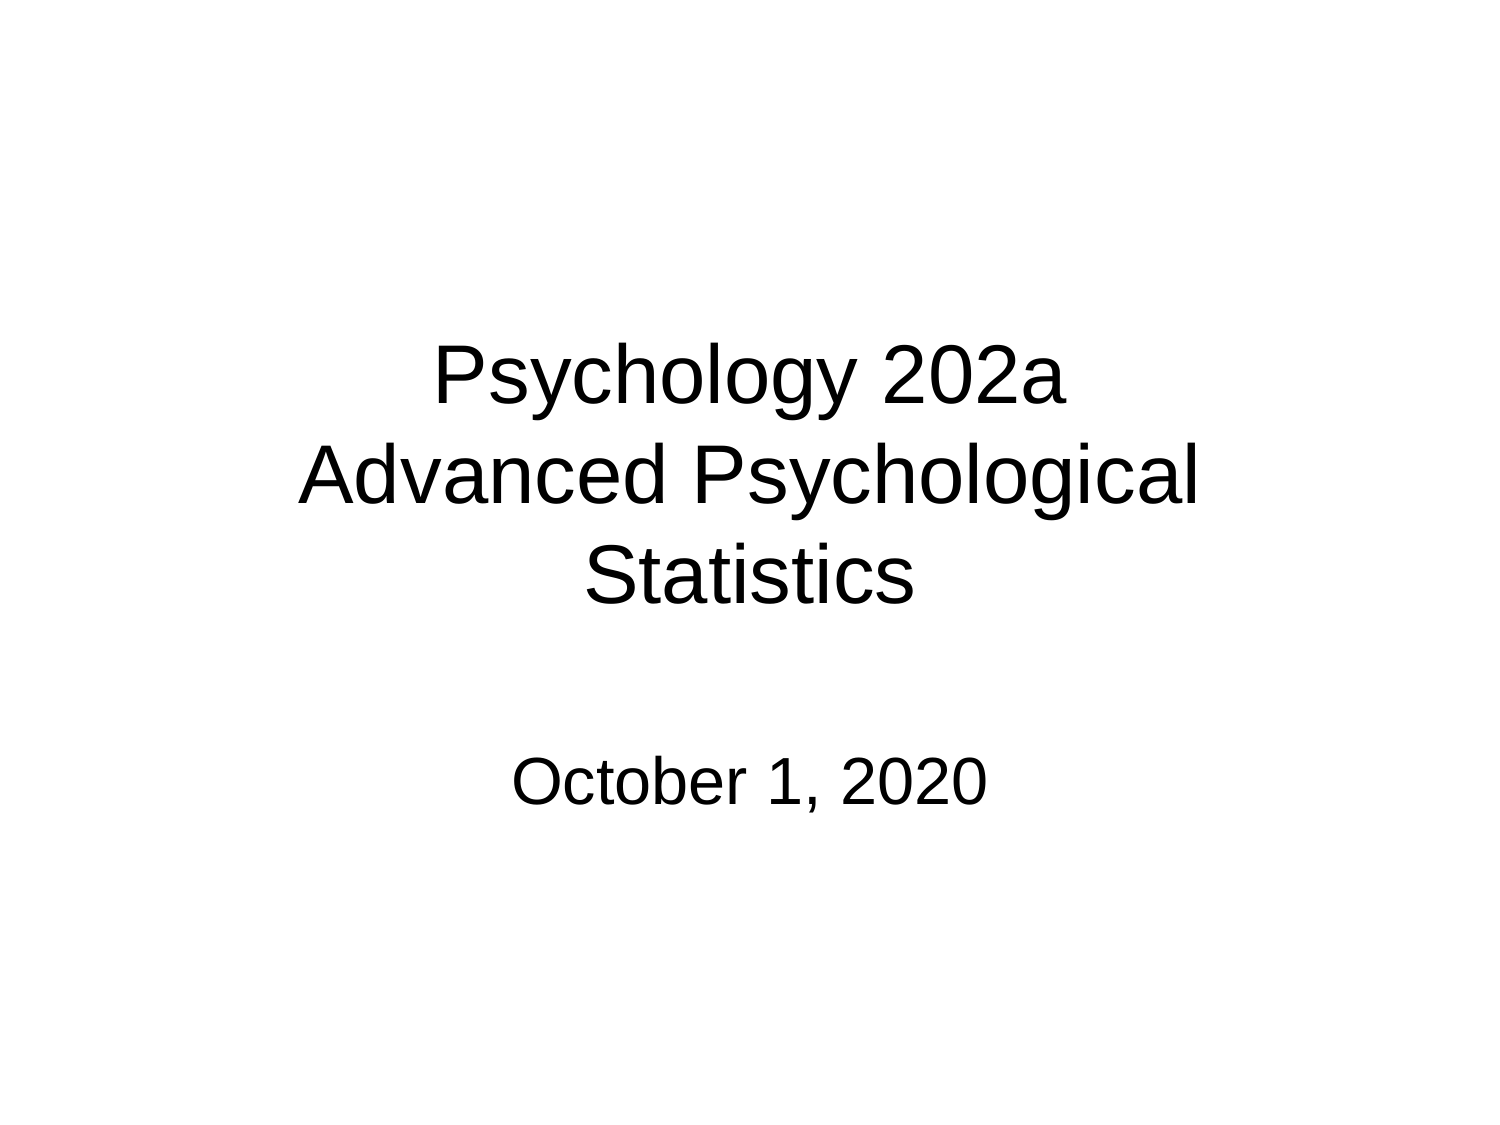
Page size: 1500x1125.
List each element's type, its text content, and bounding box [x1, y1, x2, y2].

subtitle October 1, 2020 [224, 637, 1276, 926]
title Psychology 202a Advanced Psychological Statistics [112, 349, 1388, 591]
